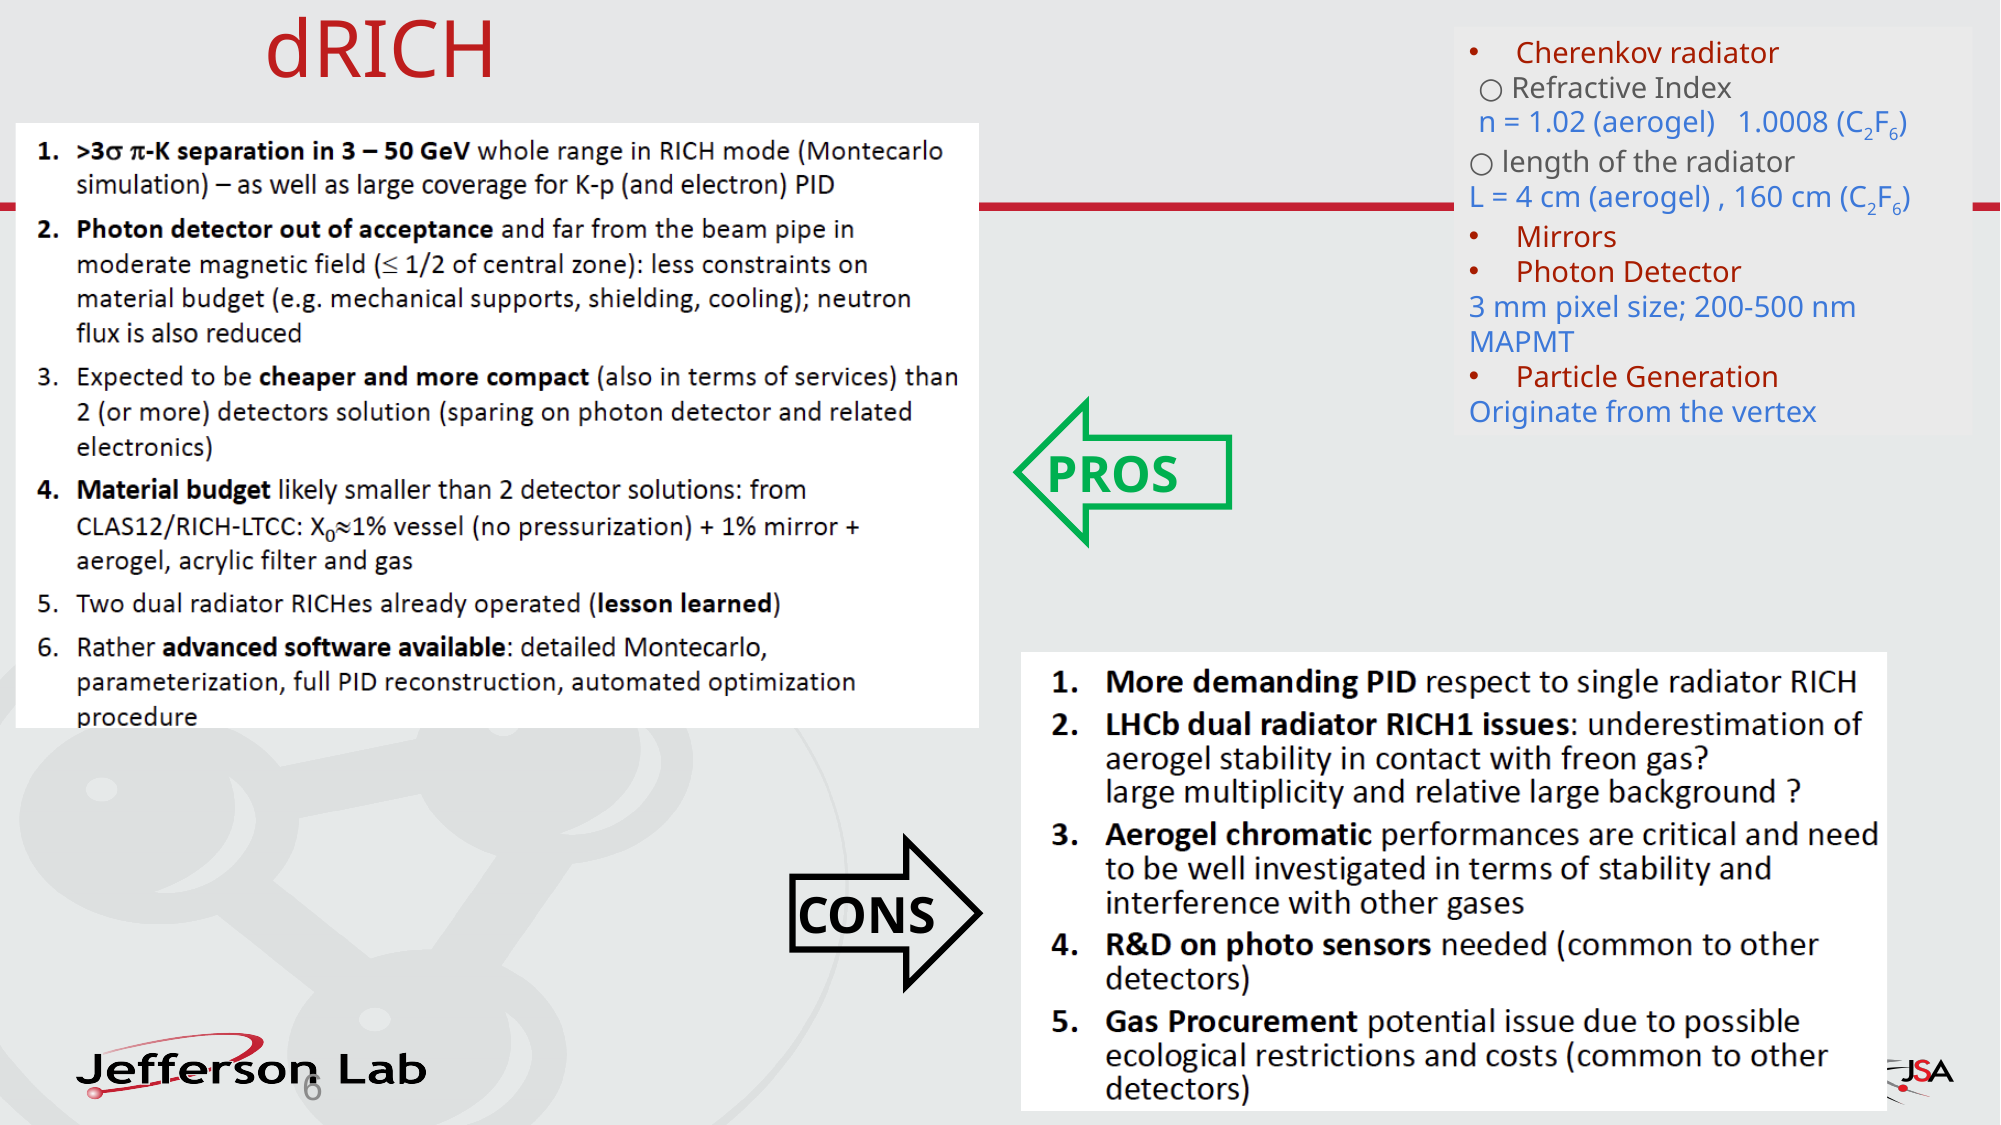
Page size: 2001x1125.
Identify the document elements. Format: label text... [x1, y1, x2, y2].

picture [1020, 652, 1954, 1111]
title dRICH [249, 0, 1748, 102]
text_box Cherenkov radiator ○ Refractive Index n = 1.02 (aerogel) 1.0008 (C2F6) ○ length of the radiator L = 4 cm (aerogel) , 160 cm (C2F6) Mirrors Photon Detector 3 mm pixel size; 200-500 nm MAPMT Particle Generation Originate from the vertex [1454, 26, 1973, 436]
picture [0, 123, 979, 1125]
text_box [792, 840, 979, 987]
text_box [1017, 403, 1229, 541]
slide_number 6 [249, 1060, 338, 1111]
